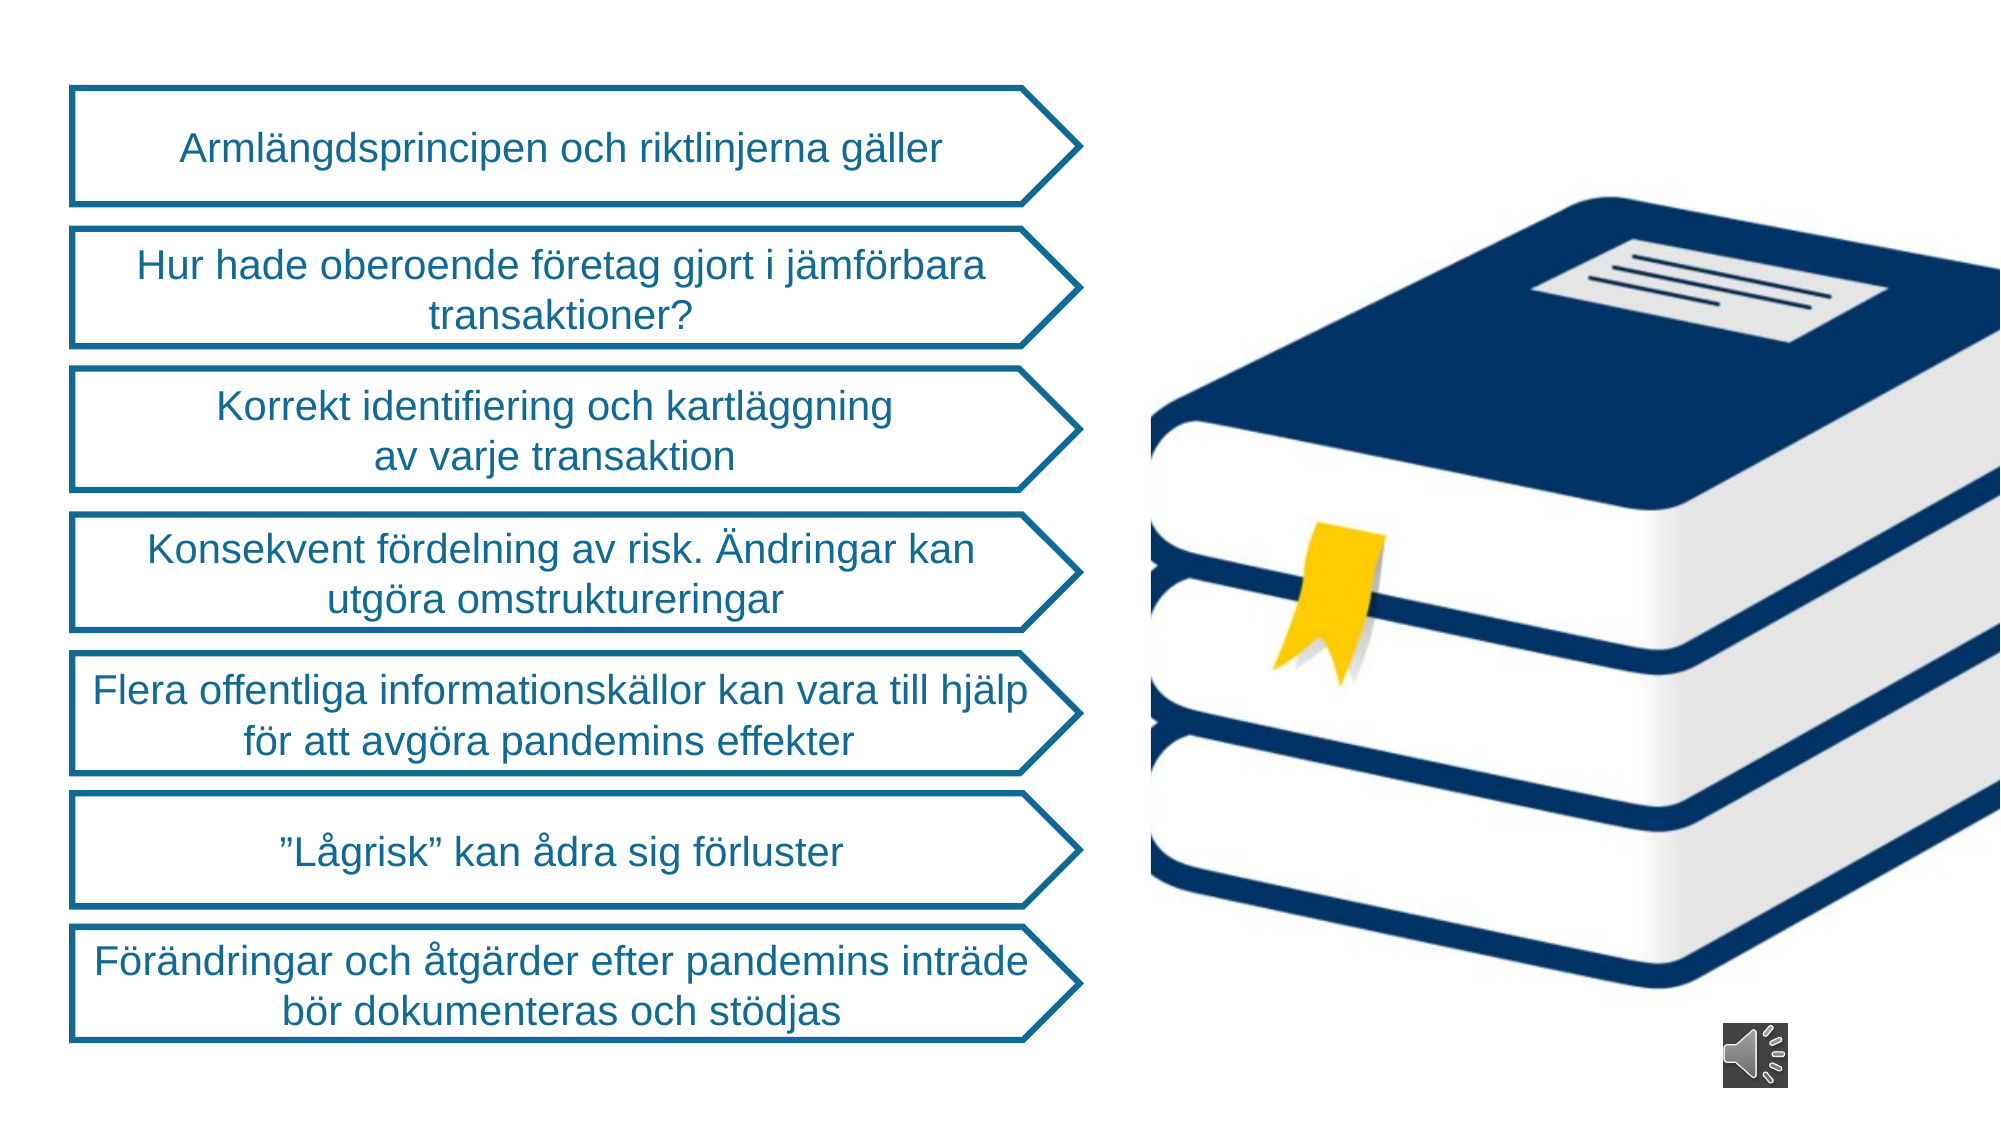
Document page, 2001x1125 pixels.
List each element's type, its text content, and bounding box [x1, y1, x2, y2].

text_box Konsekvent fördelning av risk. Ändringar kan utgöra omstruktureringar [71, 513, 1082, 631]
text_box Korrekt identifiering och kartläggning av varje transaktion [71, 367, 1082, 491]
text_box Flera offentliga informationskällor kan vara till hjälp för att avgöra pandemins effekter [71, 652, 1082, 775]
picture [1150, 0, 2000, 1090]
text_box Armlängdsprincipen och riktlinjerna gäller [71, 87, 1082, 206]
text_box Hur hade oberoende företag gjort i jämförbara transaktioner? [71, 227, 1082, 348]
text_box Förändringar och åtgärder efter pandemins inträde bör dokumenteras och stödjas [71, 925, 1082, 1041]
text_box ”Lågrisk” kan ådra sig förluster [71, 792, 1082, 908]
